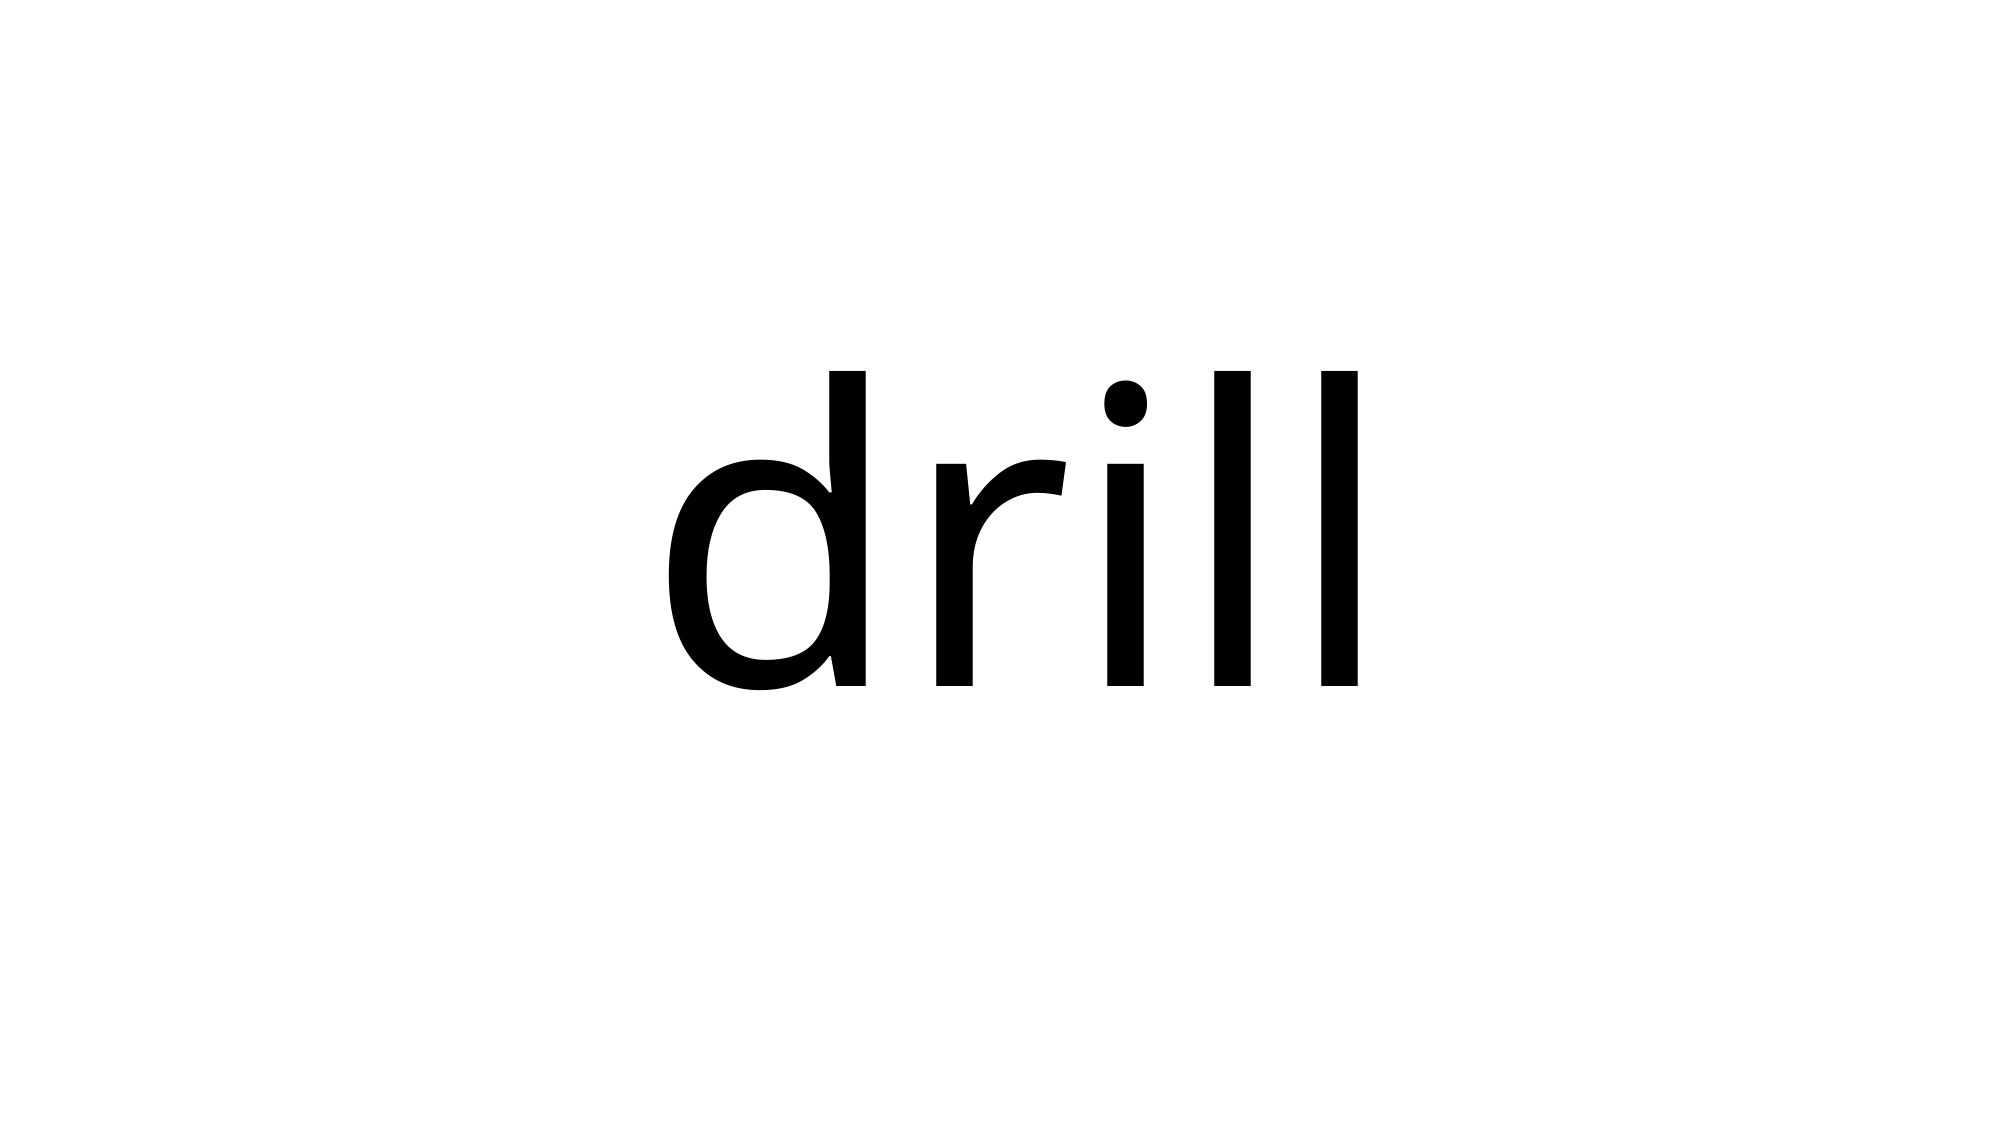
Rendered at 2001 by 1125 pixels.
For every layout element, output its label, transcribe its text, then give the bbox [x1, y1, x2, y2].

text_box drill [157, 443, 1883, 662]
